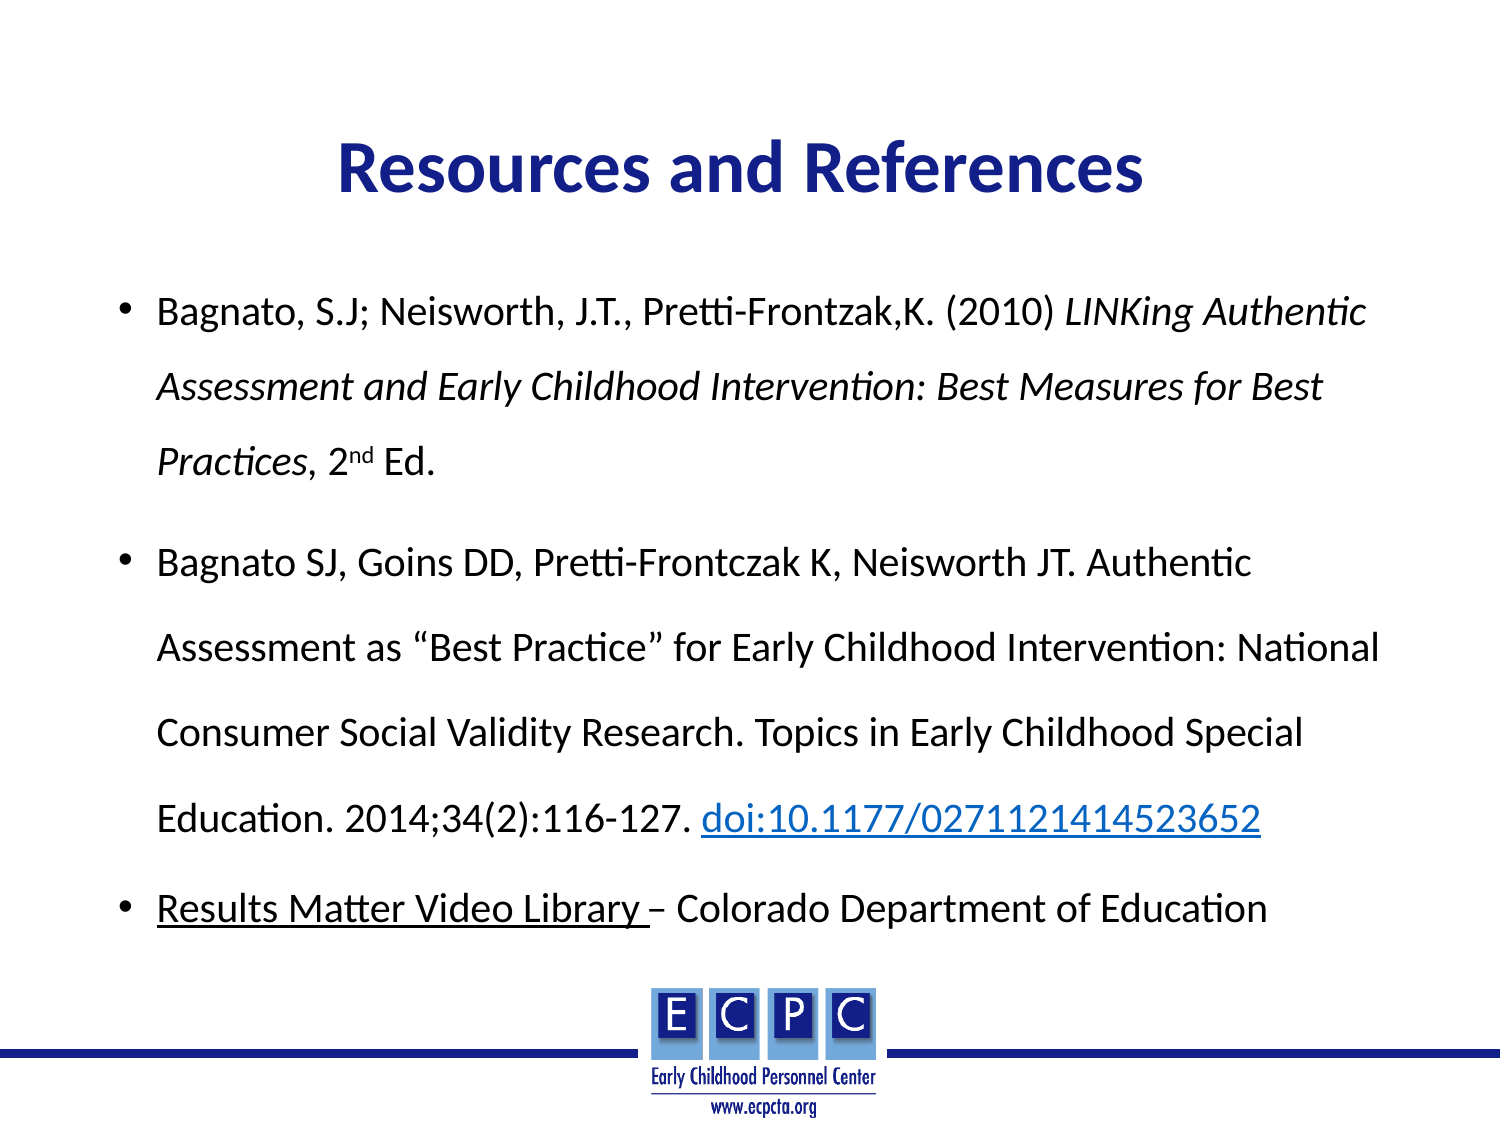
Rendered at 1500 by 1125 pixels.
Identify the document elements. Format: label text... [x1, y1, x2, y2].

title Resources and References [103, 59, 1397, 250]
list Bagnato, S.J; Neisworth, J.T., Pretti-Frontzak,K. (2010) LINKing Authentic Assessment and Early Childhood Intervention: Best Measures for Best Practices, 2nd Ed. Bagnato SJ, Goins DD, Pretti-Frontczak K, Neisworth JT. Authentic Assessment as “Best Practice” for Early Childhood Intervention: National Consumer Social Validity Research. Topics in Early Childhood Special Education. 2014;34(2):116-127. doi:10.1177/0271121414523652 Results Matter Video Library – Colorado Department of Education [103, 250, 1397, 977]
picture [651, 988, 876, 1118]
